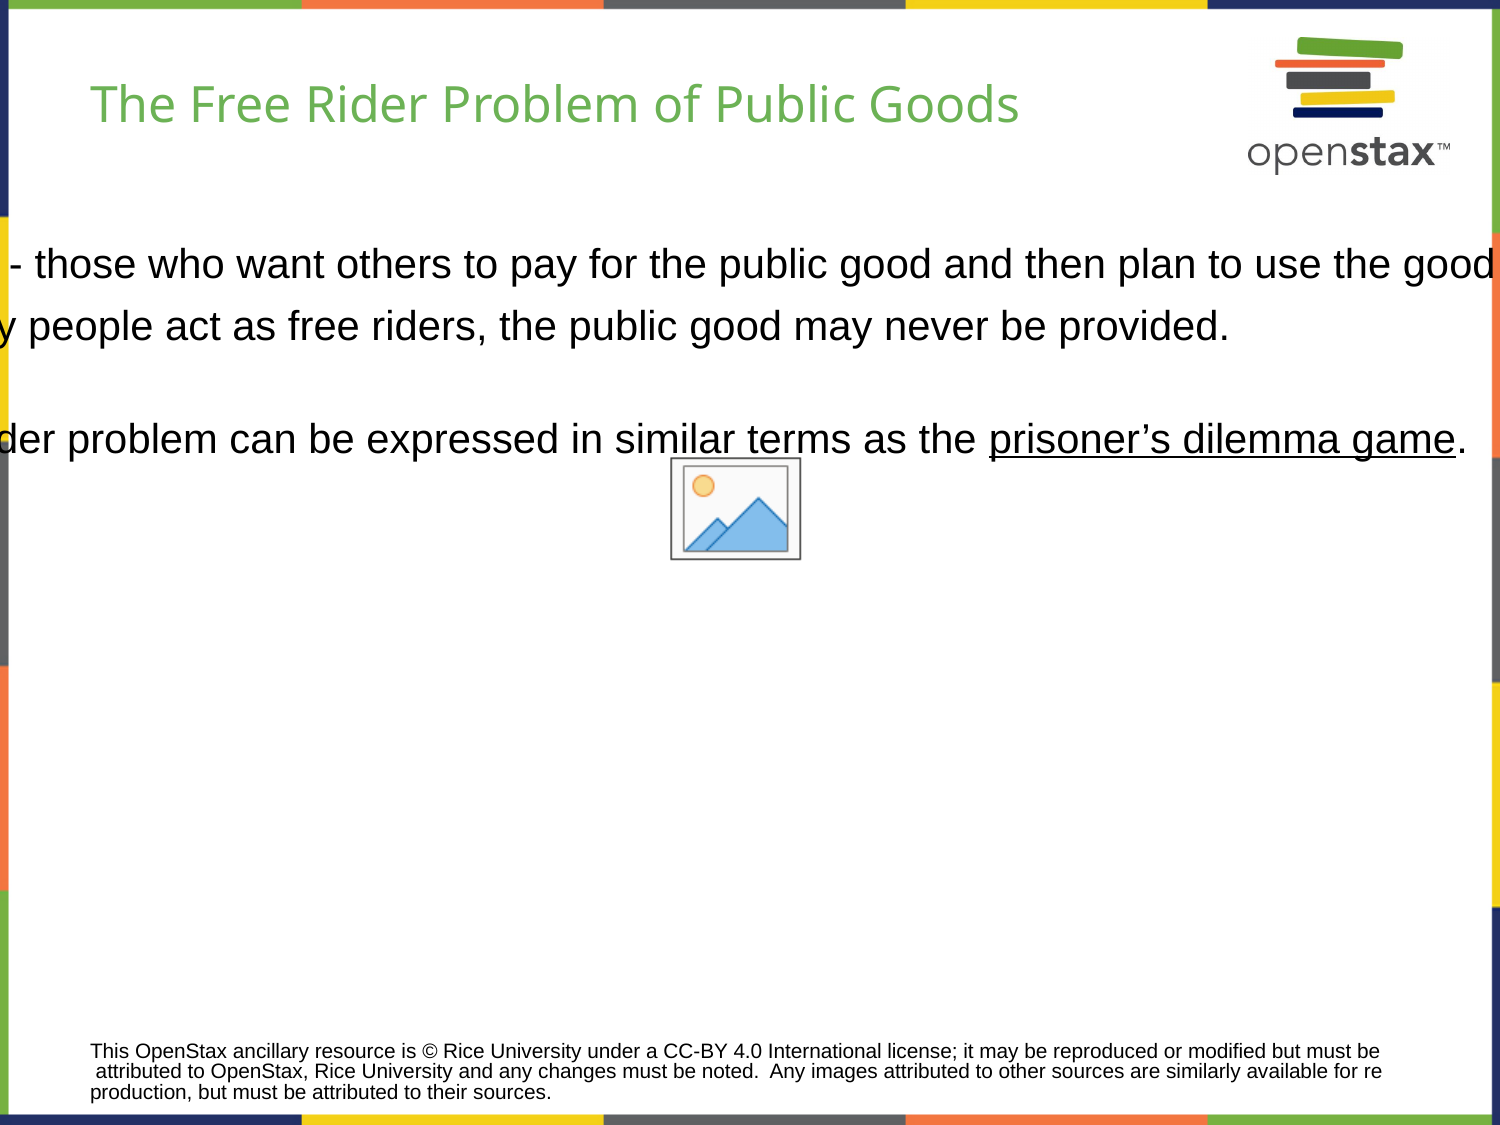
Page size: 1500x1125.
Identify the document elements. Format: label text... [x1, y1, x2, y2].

picture [0, 0, 1500, 1125]
footer This OpenStax ancillary resource is © Rice University under a CC-BY 4.0 International license; it may be reproduced or modified but must be attributed to OpenStax, Rice University and any changes must be noted. Any images attributed to other sources are similarly available for reproduction, but must be attributed to their sources. [75, 1022, 1398, 1069]
picture [0, 331, 4, 345]
picture [1, 433, 15, 451]
title The Free Rider Problem of Public Goods [75, 39, 1244, 148]
